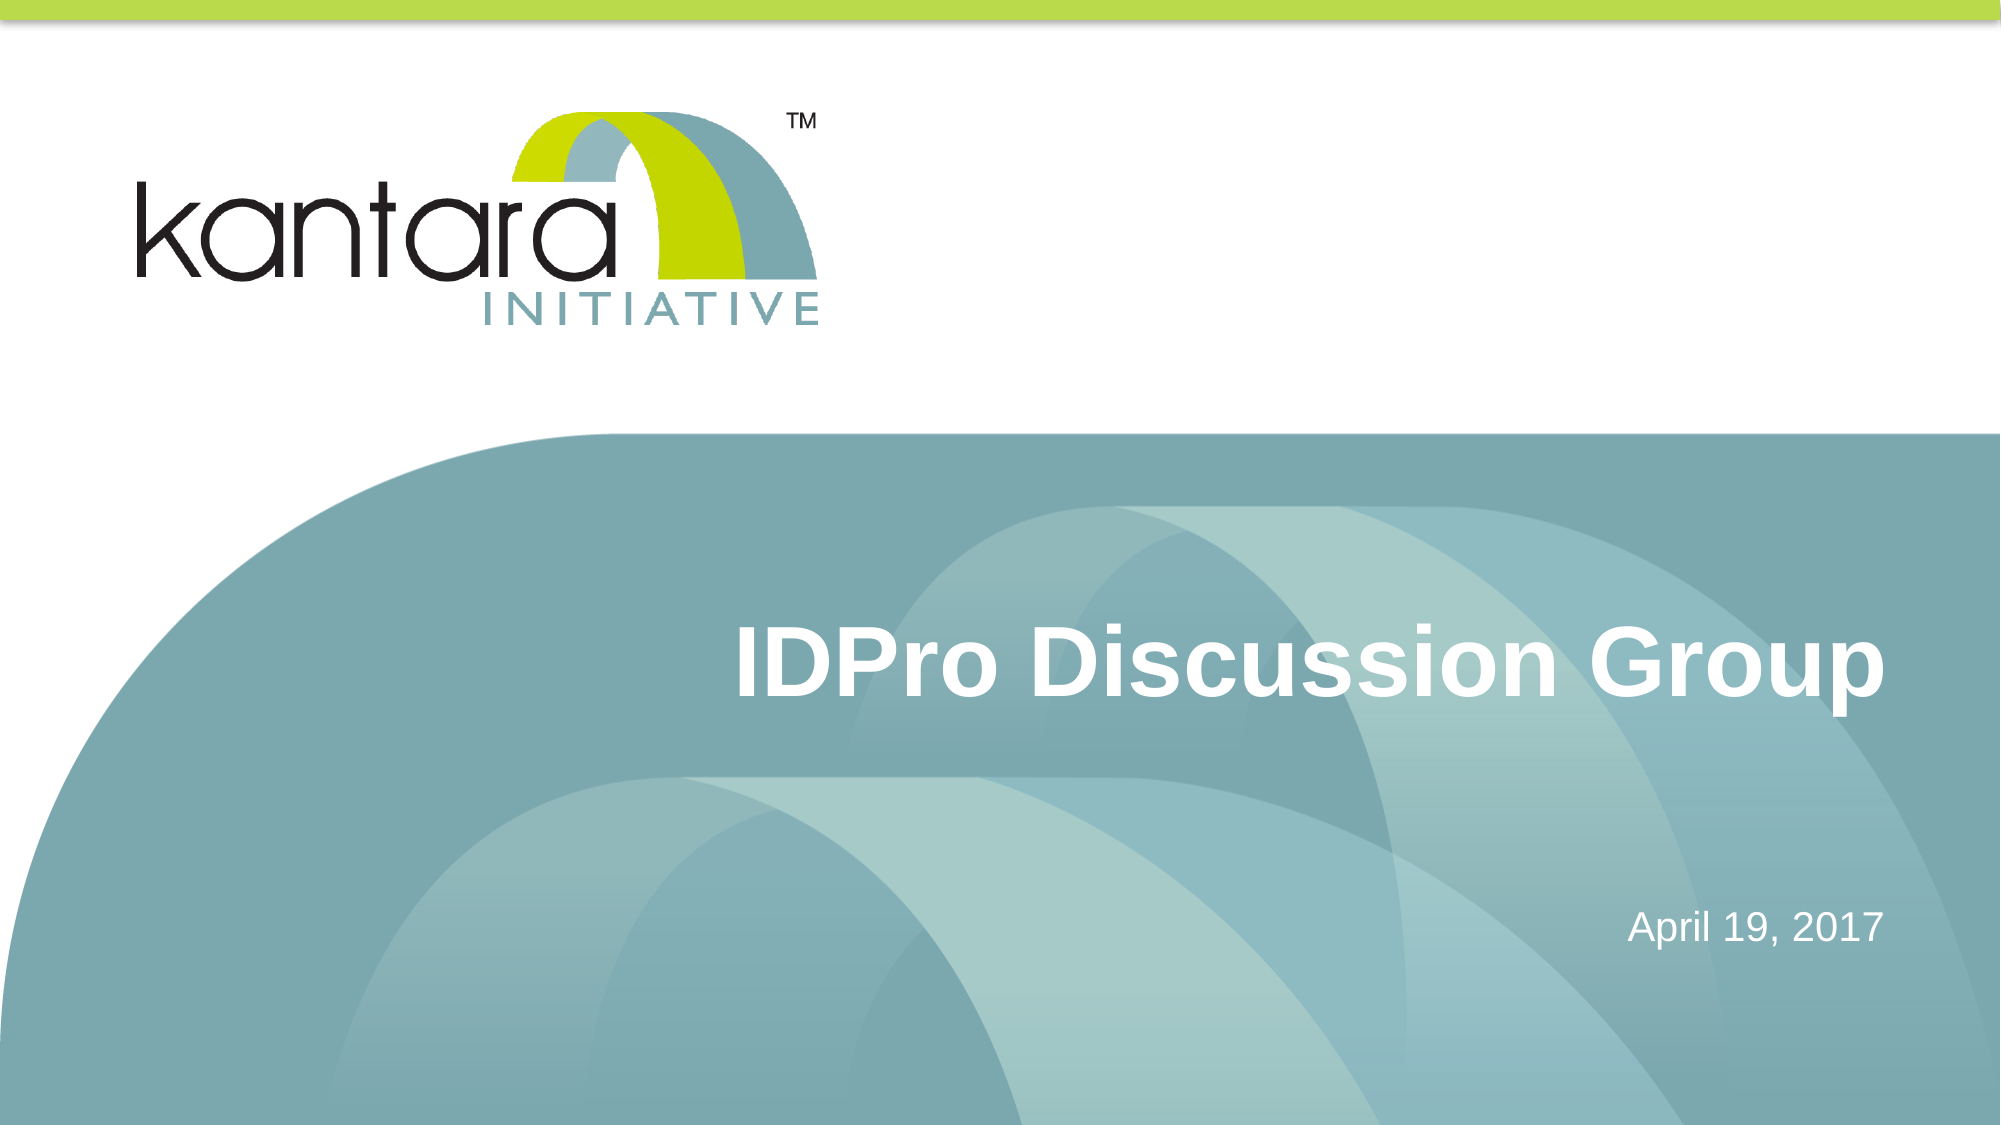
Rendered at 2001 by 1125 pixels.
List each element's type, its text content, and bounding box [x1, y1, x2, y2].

subtitle April 19, 2017 [333, 825, 1900, 1025]
title IDPro Discussion Group [333, 487, 1904, 825]
picture [0, 20, 2000, 1125]
